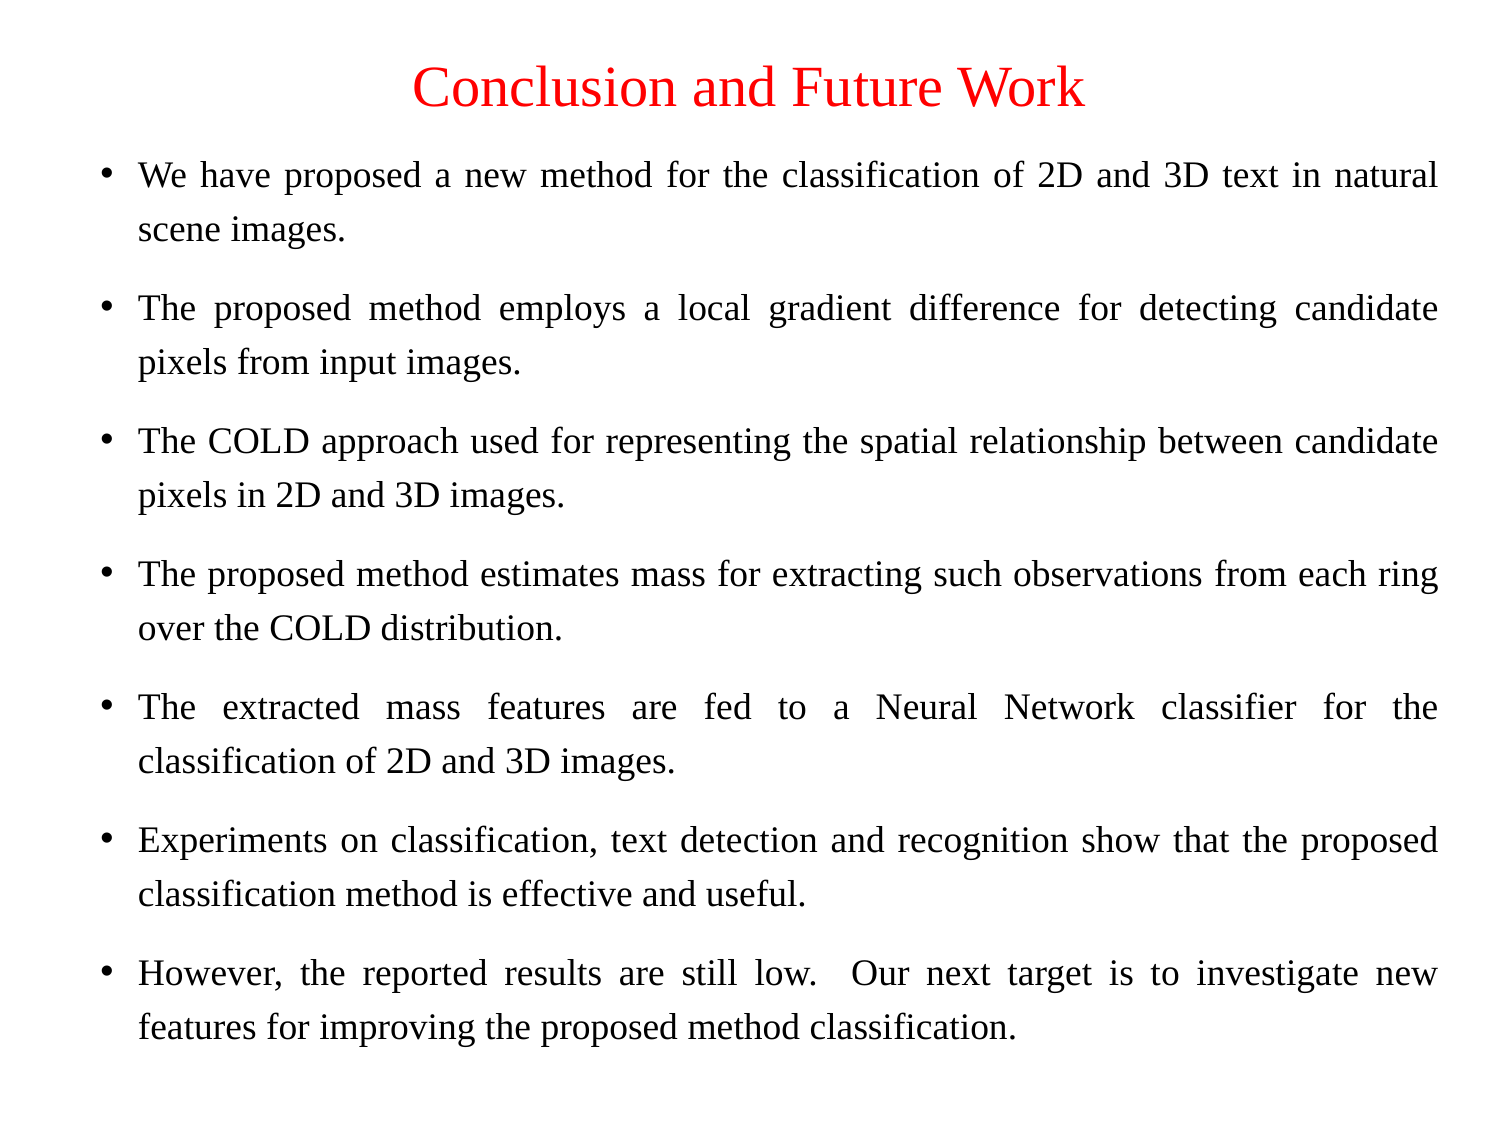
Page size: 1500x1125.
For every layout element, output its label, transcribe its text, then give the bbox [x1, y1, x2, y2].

list We have proposed a new method for the classification of 2D and 3D text in natural scene images. The proposed method employs a local gradient difference for detecting candidate pixels from input images. The COLD approach used for representing the spatial relationship between candidate pixels in 2D and 3D images. The proposed method estimates mass for extracting such observations from each ring over the COLD distribution. The extracted mass features are fed to a Neural Network classifier for the classification of 2D and 3D images. Experiments on classification, text detection and recognition show that the proposed classification method is effective and useful. However, the reported results are still low. Our next target is to investigate new features for improving the proposed method classification. [85, 133, 1456, 1093]
title Conclusion and Future Work [102, 41, 1396, 133]
